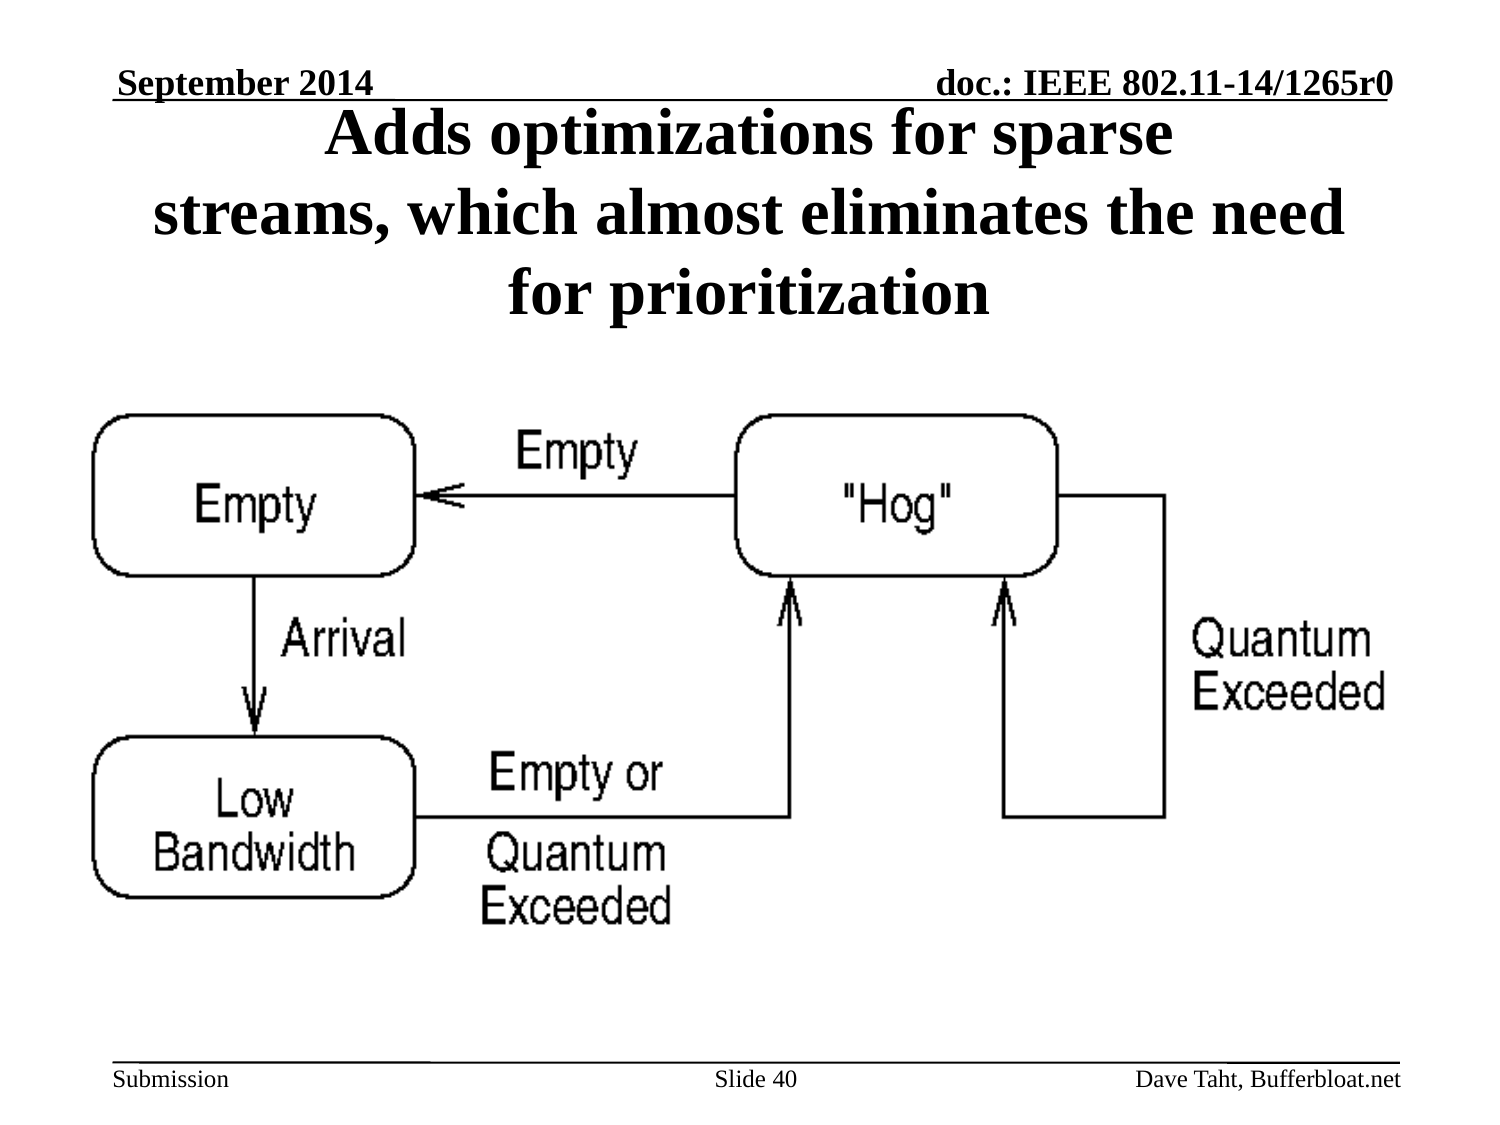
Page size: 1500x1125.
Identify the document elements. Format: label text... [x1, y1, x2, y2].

picture [89, 412, 1461, 931]
title Adds optimizations for sparse streams, which almost eliminates the need for prioritization [112, 111, 1388, 303]
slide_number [116, 58, 507, 104]
slide_number Slide 40 [712, 1061, 800, 1123]
footer Dave Taht, Bufferbloat.net [1031, 1061, 1402, 1093]
